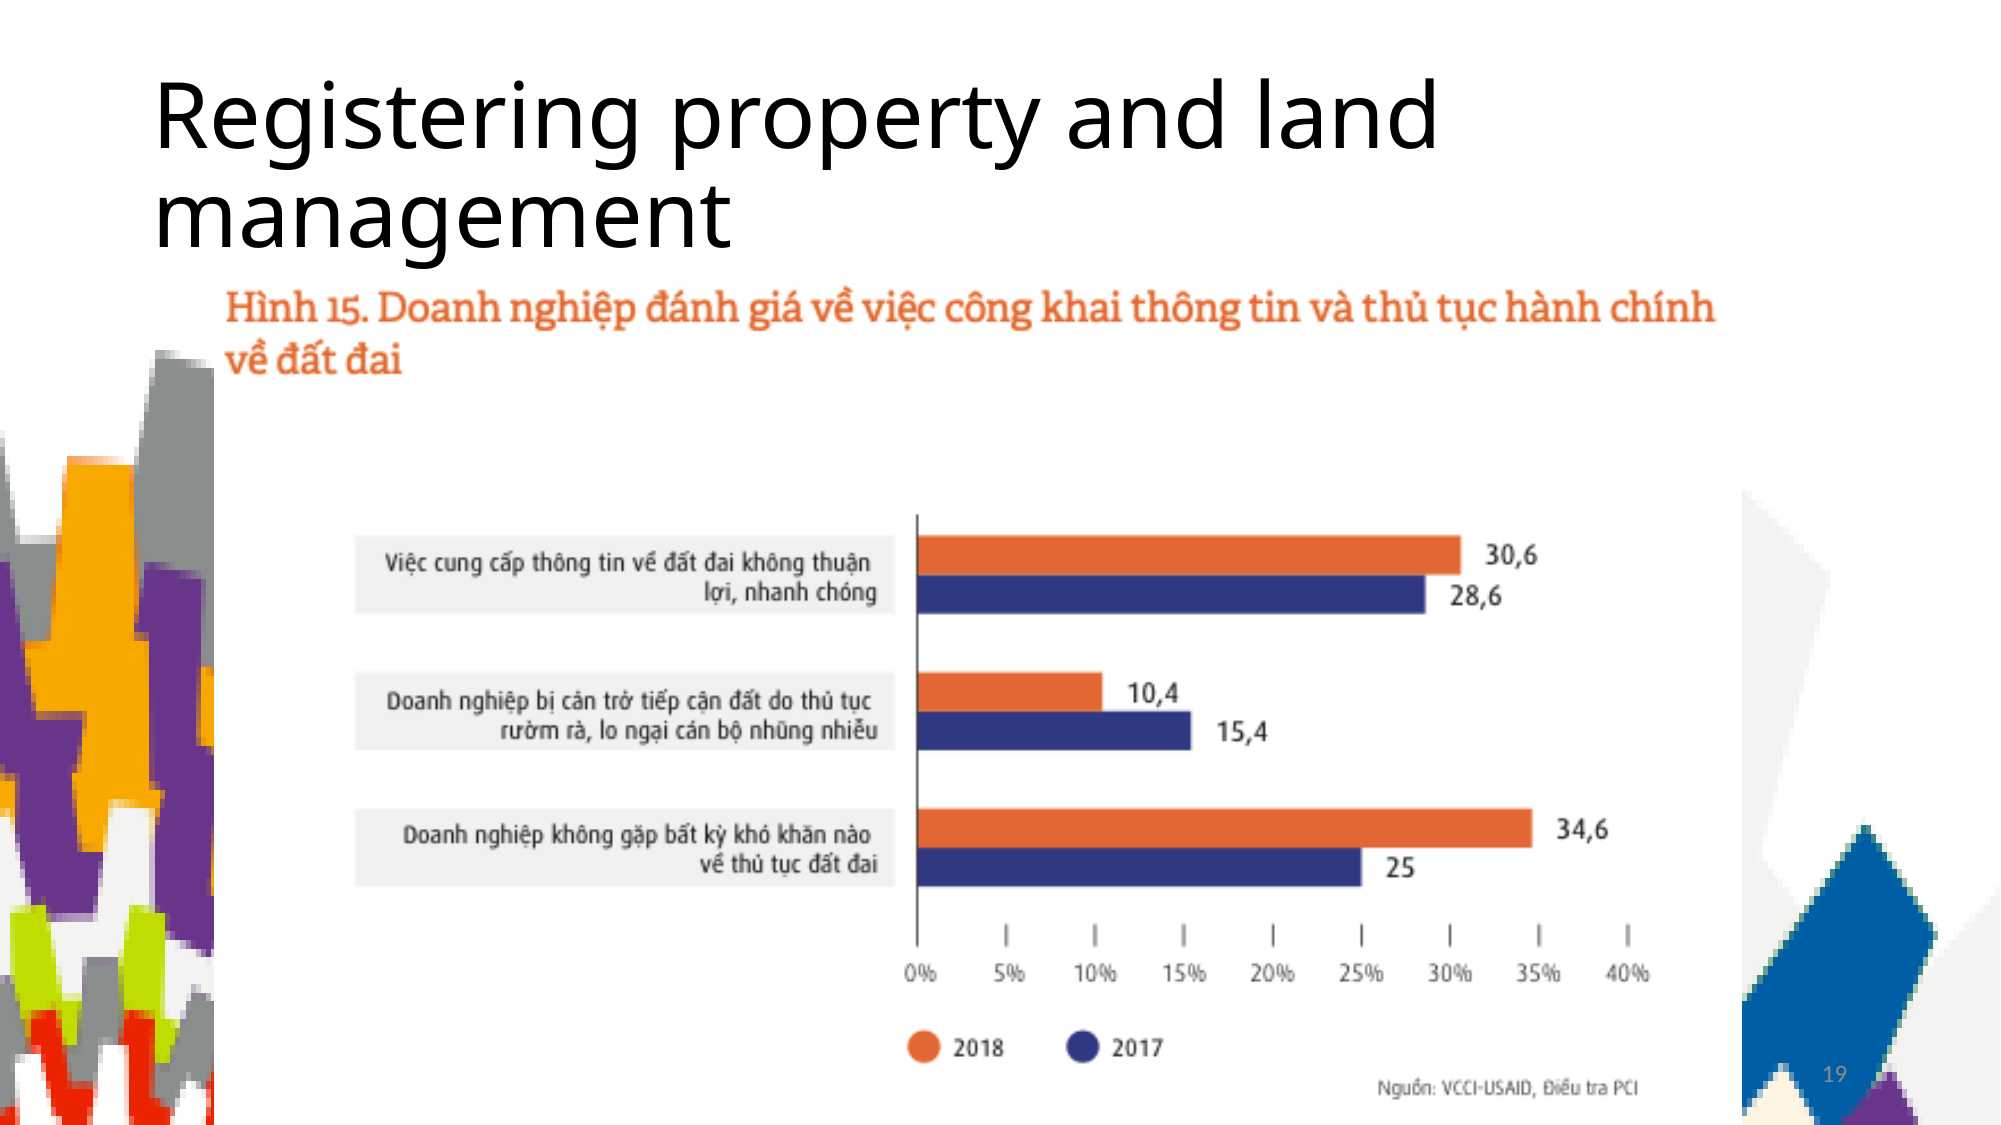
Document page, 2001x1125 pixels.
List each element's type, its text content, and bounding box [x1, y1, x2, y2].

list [214, 277, 1742, 1125]
slide_number 19 [1742, 1042, 1863, 1103]
title Registering property and land management [137, 59, 1863, 278]
picture [0, 0, 2001, 1125]
